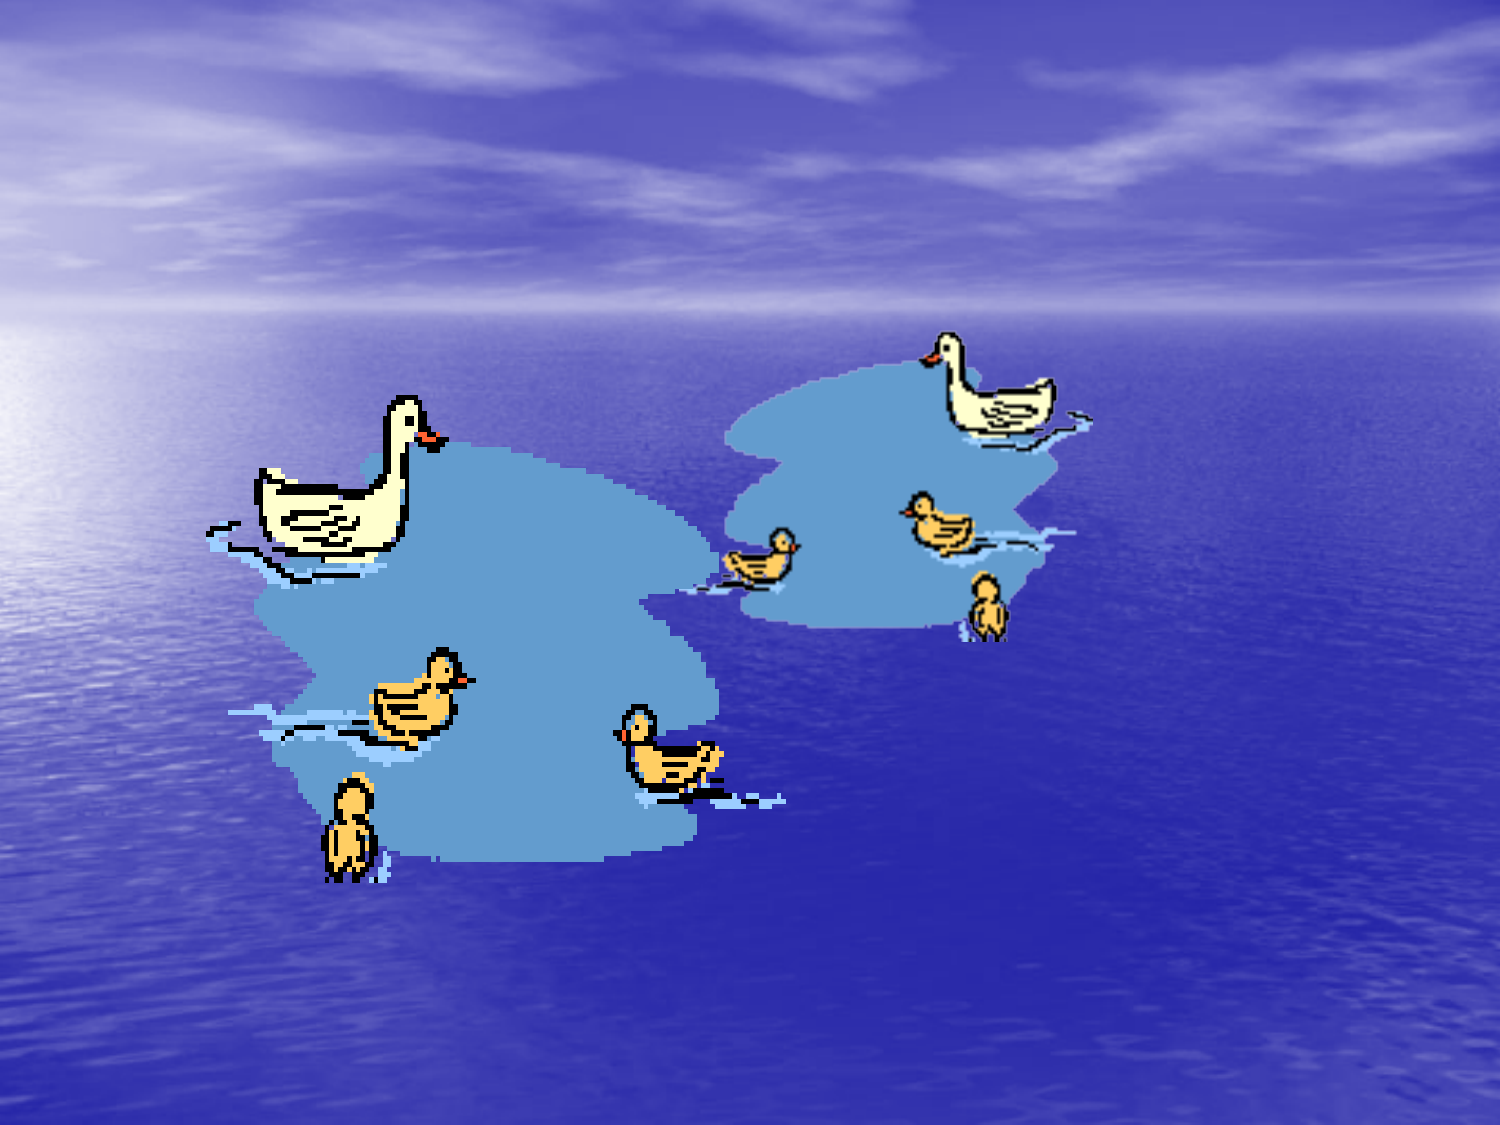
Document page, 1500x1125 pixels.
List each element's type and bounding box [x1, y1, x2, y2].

list [678, 326, 1093, 643]
picture [206, 385, 786, 883]
